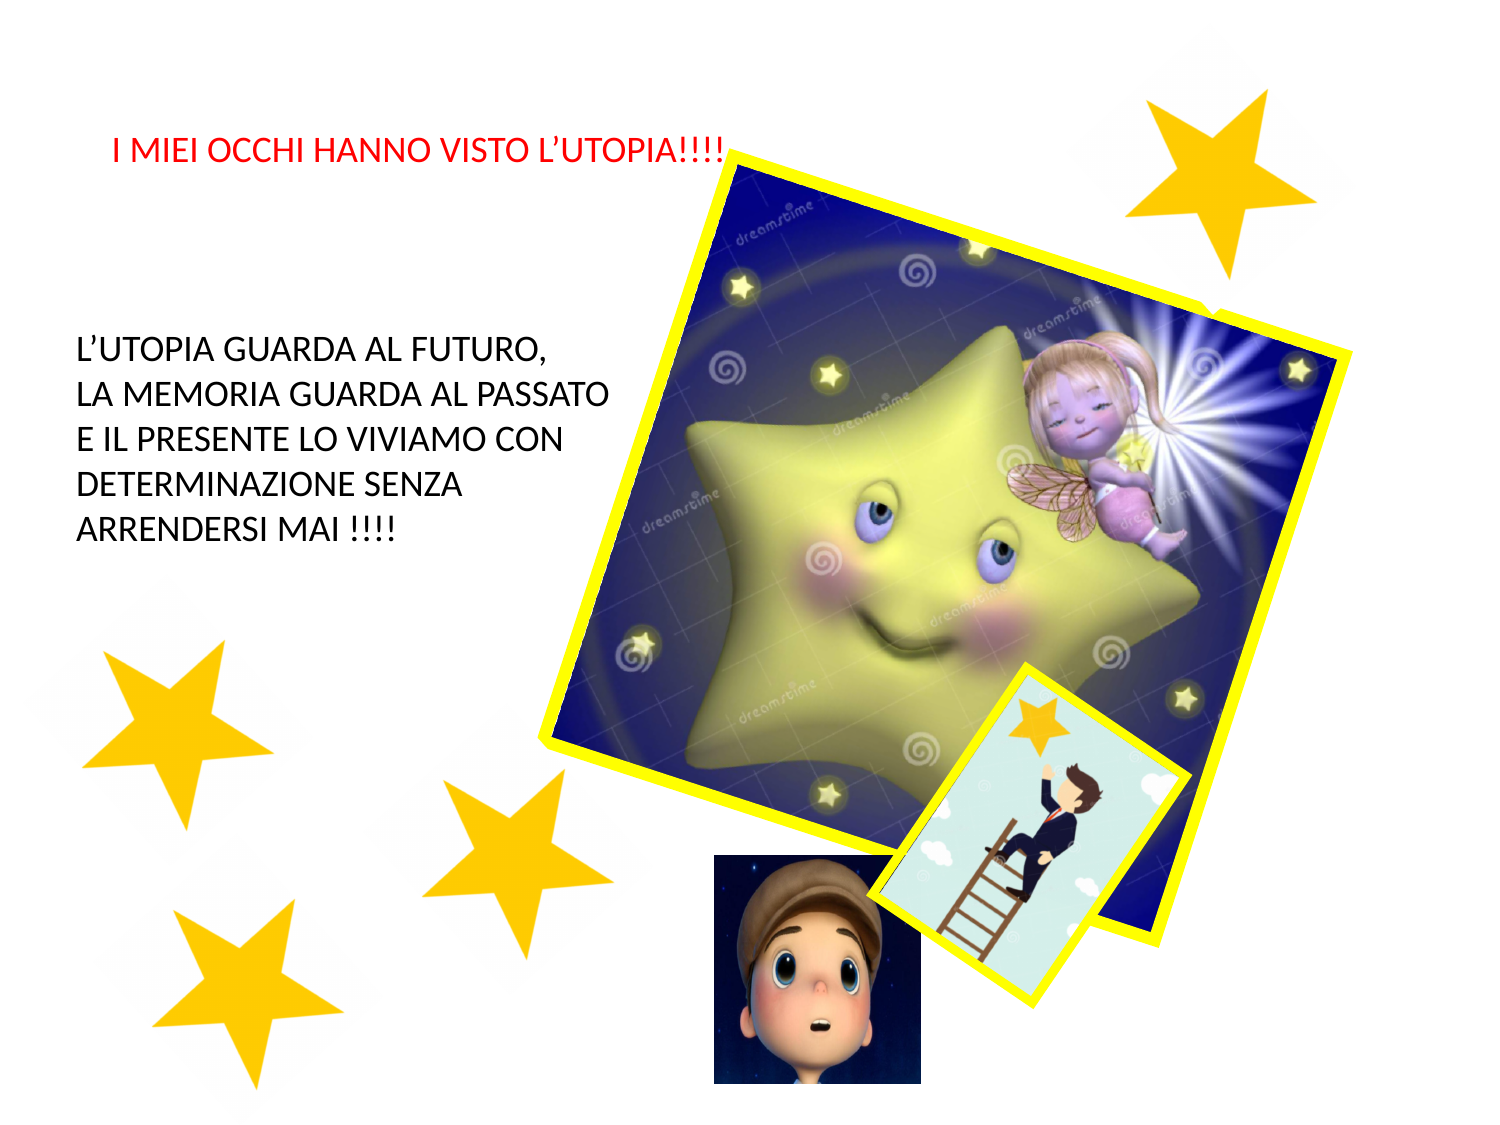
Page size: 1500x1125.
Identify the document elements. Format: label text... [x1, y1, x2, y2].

picture [24, 575, 312, 865]
picture [94, 834, 382, 1124]
text_box L’UTOPIA GUARDA AL FUTURO, LA MEMORIA GUARDA AL PASSATO E IL PRESENTE LO VIVIAMO CON DETERMINAZIONE SENZA ARRENDERSI MAI !!!! [61, 316, 623, 602]
picture [364, 24, 1355, 1084]
text_box I MIEI OCCHI HANNO VISTO L’UTOPIA!!!! [96, 117, 742, 177]
